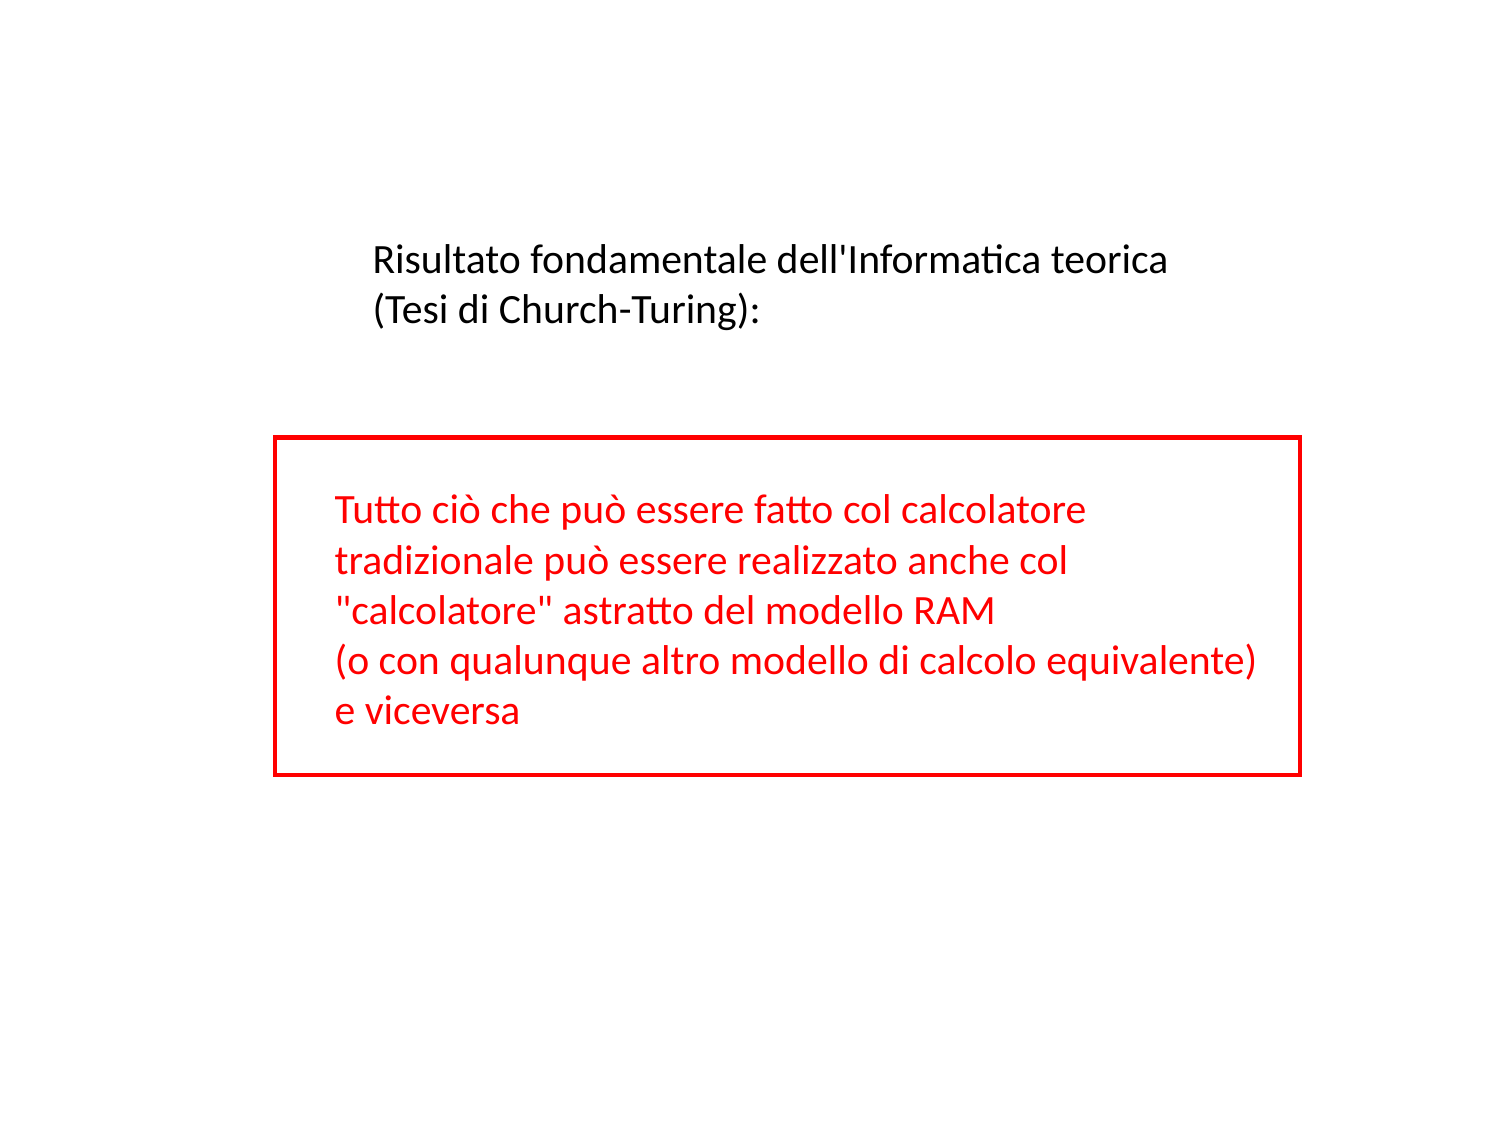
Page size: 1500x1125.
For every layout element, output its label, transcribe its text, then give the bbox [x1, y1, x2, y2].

text_box [275, 437, 1300, 775]
text_box Risultato fondamentale dell'Informatica teorica (Tesi di Church-Turing): [357, 224, 1184, 340]
